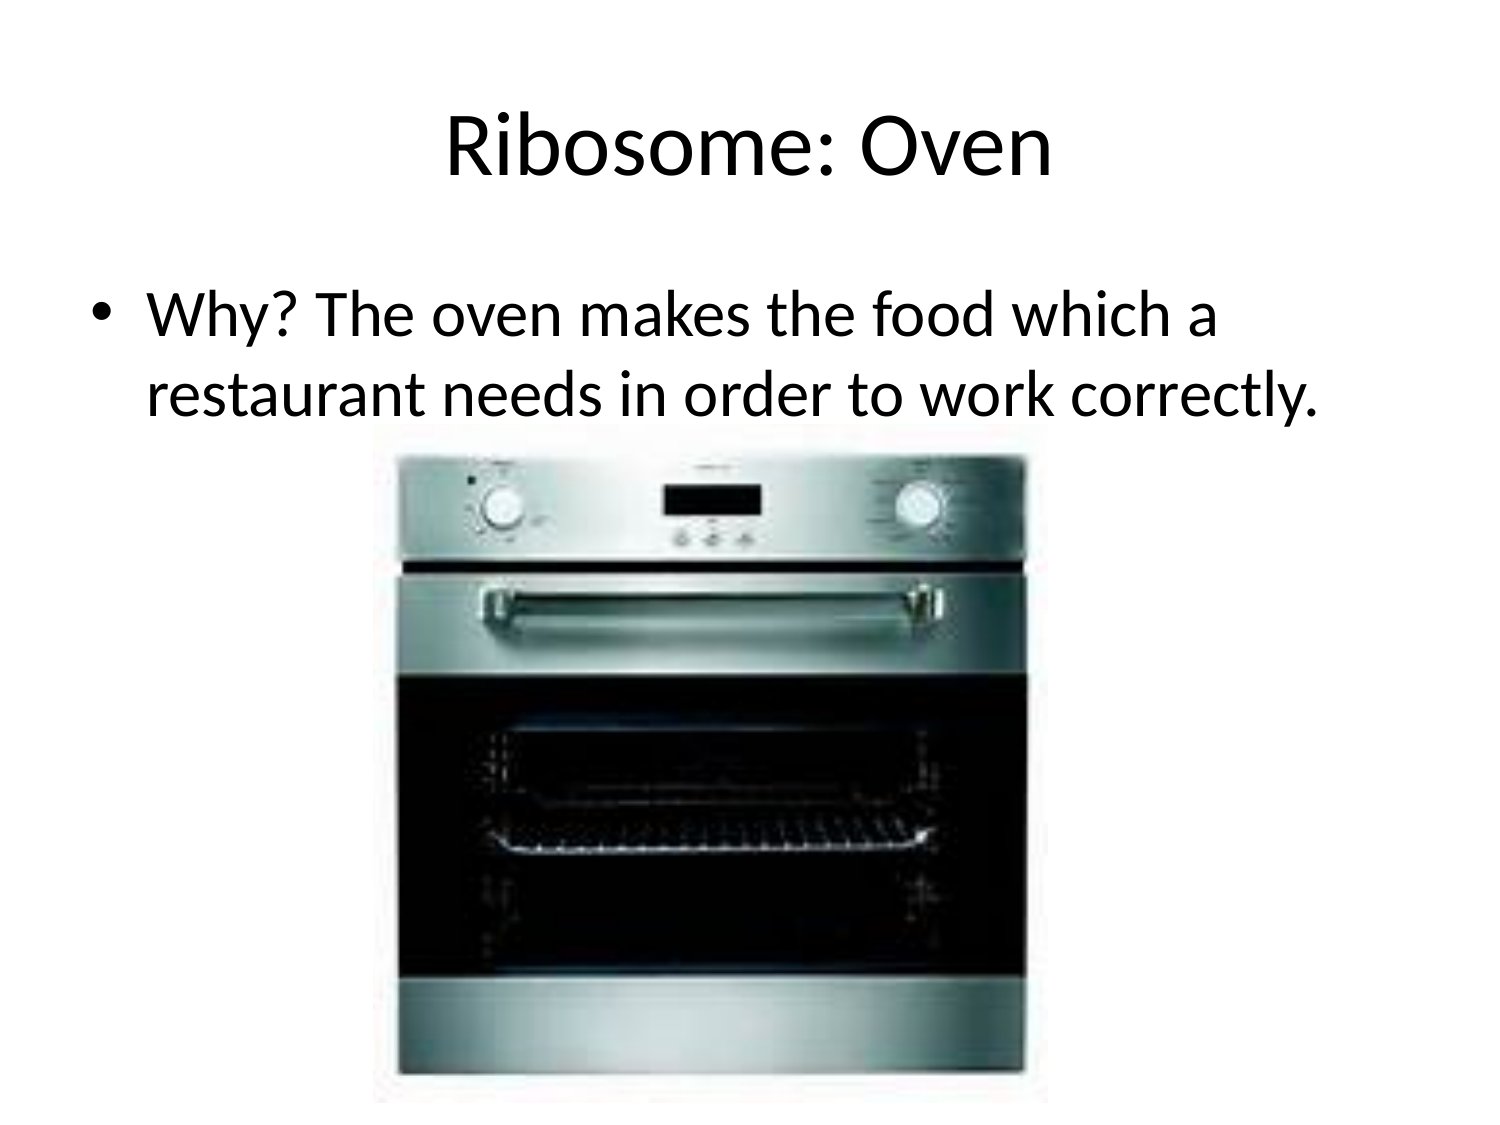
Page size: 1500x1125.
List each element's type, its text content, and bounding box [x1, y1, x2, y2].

title Ribosome: Oven [75, 45, 1425, 233]
picture [373, 424, 1048, 1103]
list Why? The oven makes the food which a restaurant needs in order to work correctly. [75, 262, 1425, 1005]
